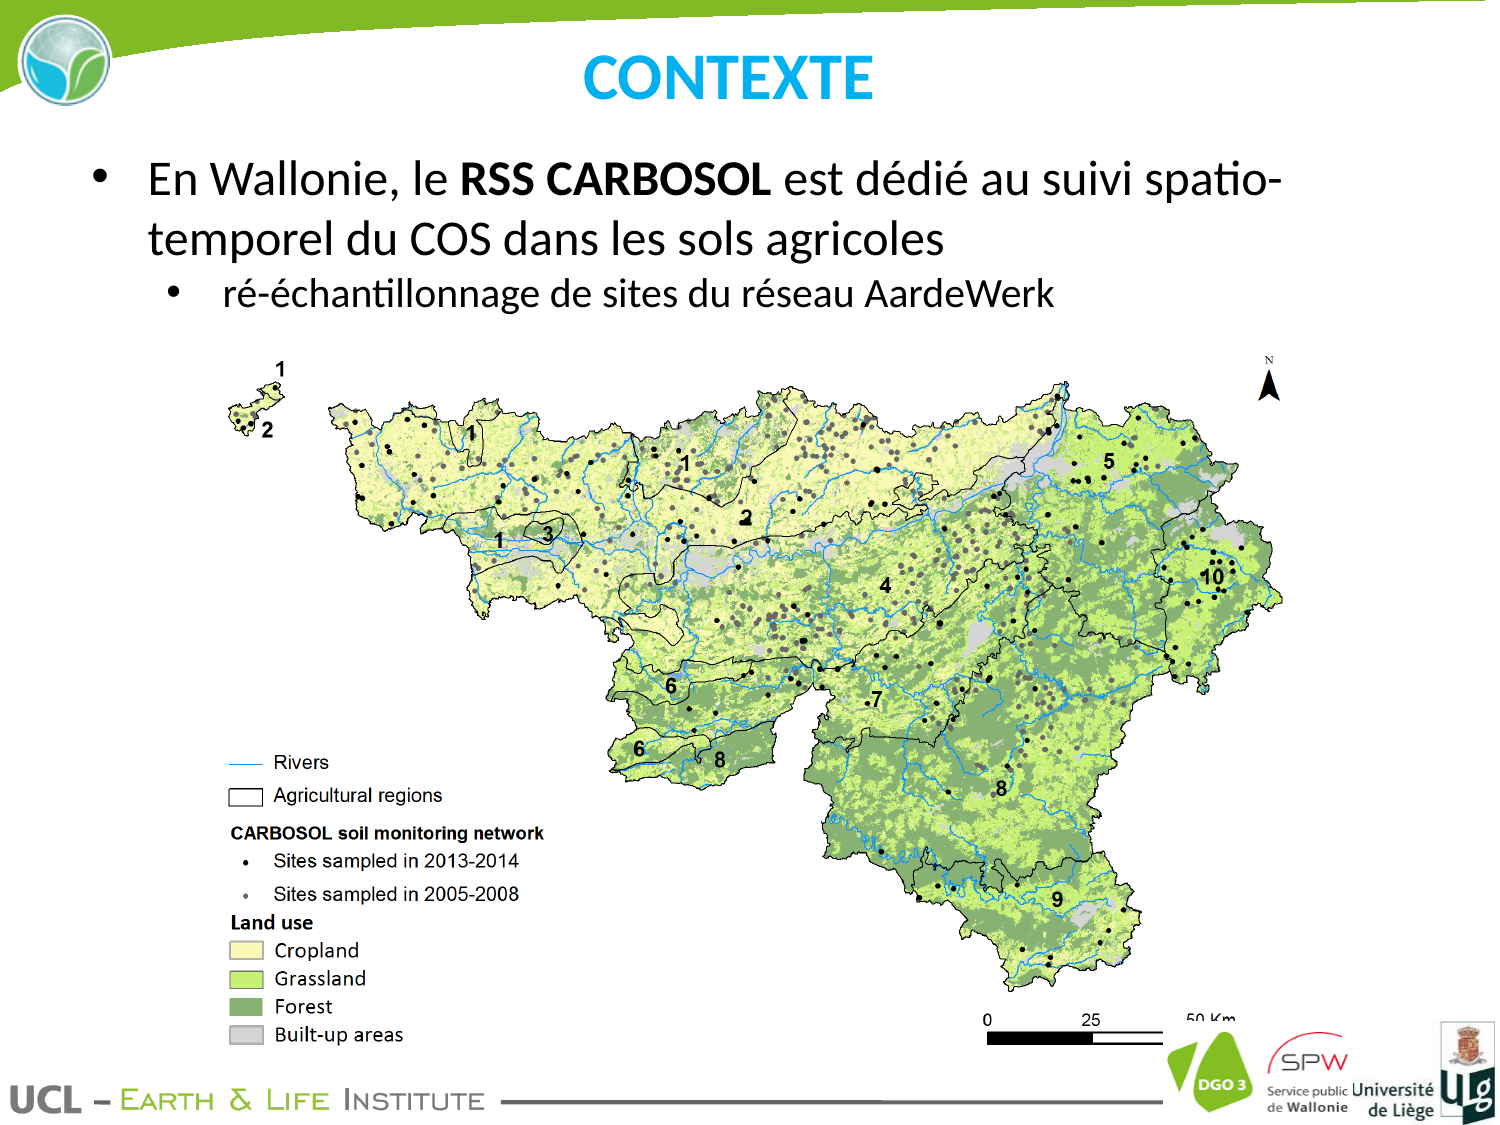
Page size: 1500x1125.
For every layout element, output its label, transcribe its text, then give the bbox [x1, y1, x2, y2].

picture [206, 341, 1496, 1125]
text_box En Wallonie, le RSS CARBOSOL est dédié au suivi spatio-temporel du COS dans les sols agricoles ré-échantillonnage de sites du réseau AardeWerk [76, 138, 1424, 323]
text_box CONTEXTE [568, 25, 890, 121]
picture [21, 17, 110, 106]
